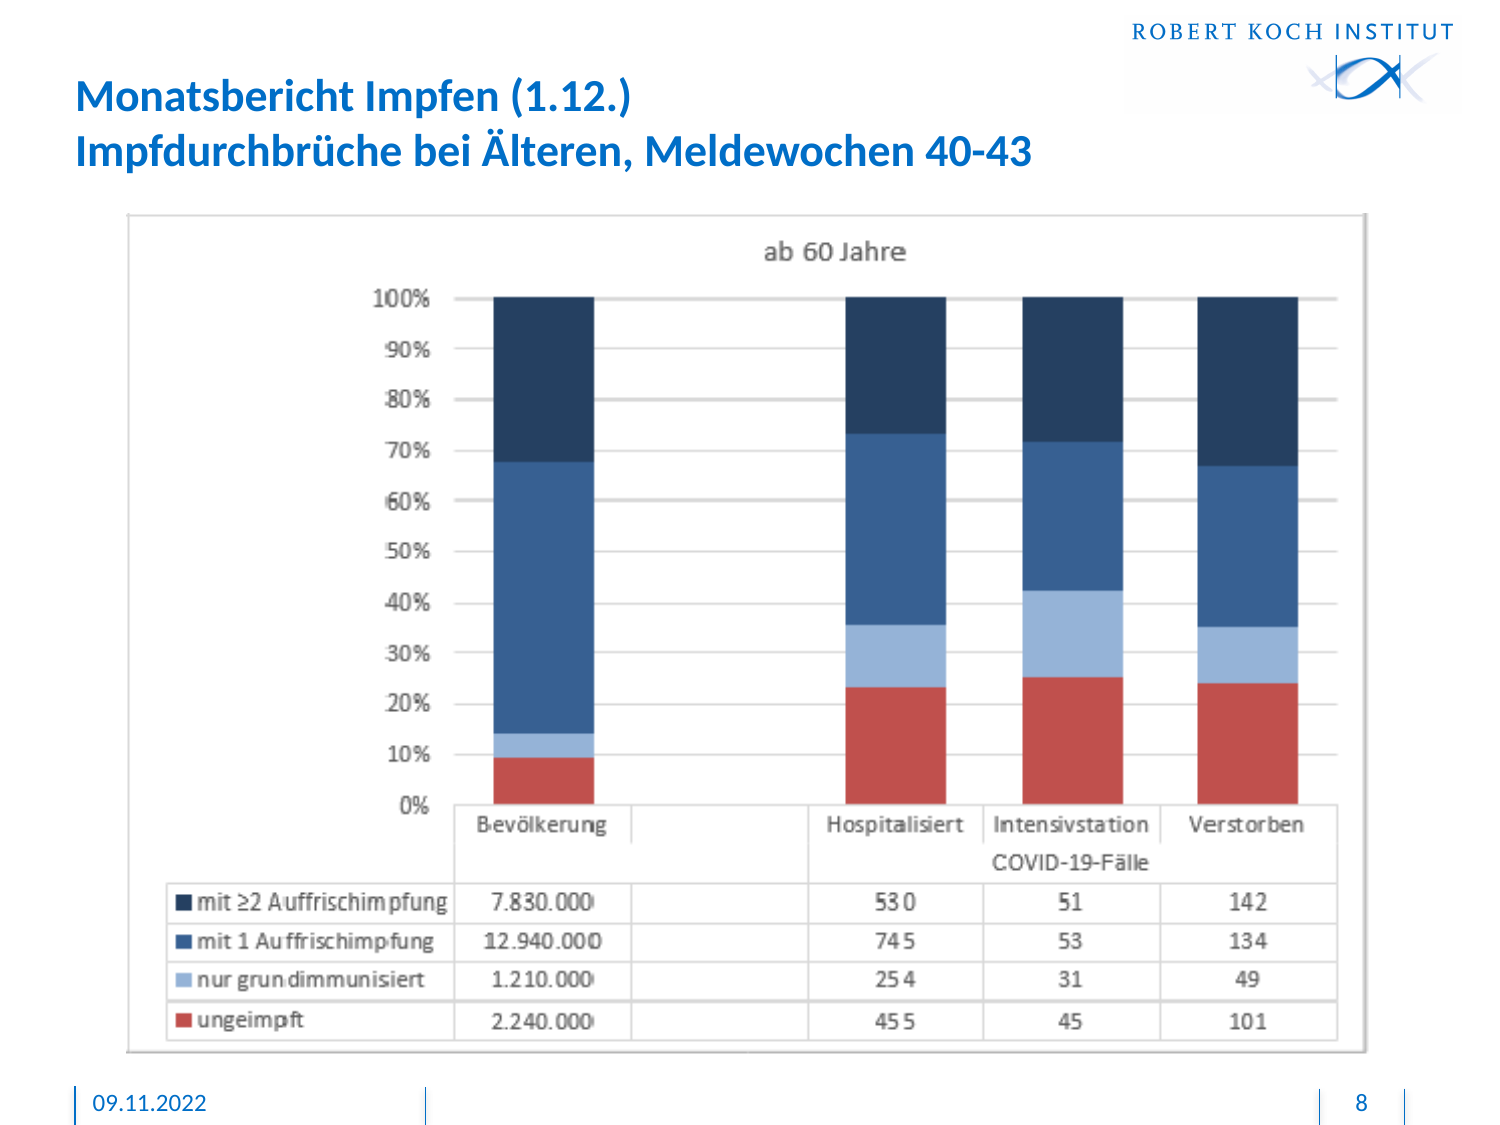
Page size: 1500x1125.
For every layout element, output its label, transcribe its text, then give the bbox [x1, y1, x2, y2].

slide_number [92, 1086, 398, 1119]
slide_number 8 [1321, 1086, 1403, 1119]
title Monatsbericht Impfen (1.12.) Impfdurchbrüche bei Älteren, Meldewochen 40-43 [75, 65, 1403, 177]
picture [1124, 15, 1462, 114]
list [126, 213, 1374, 1060]
